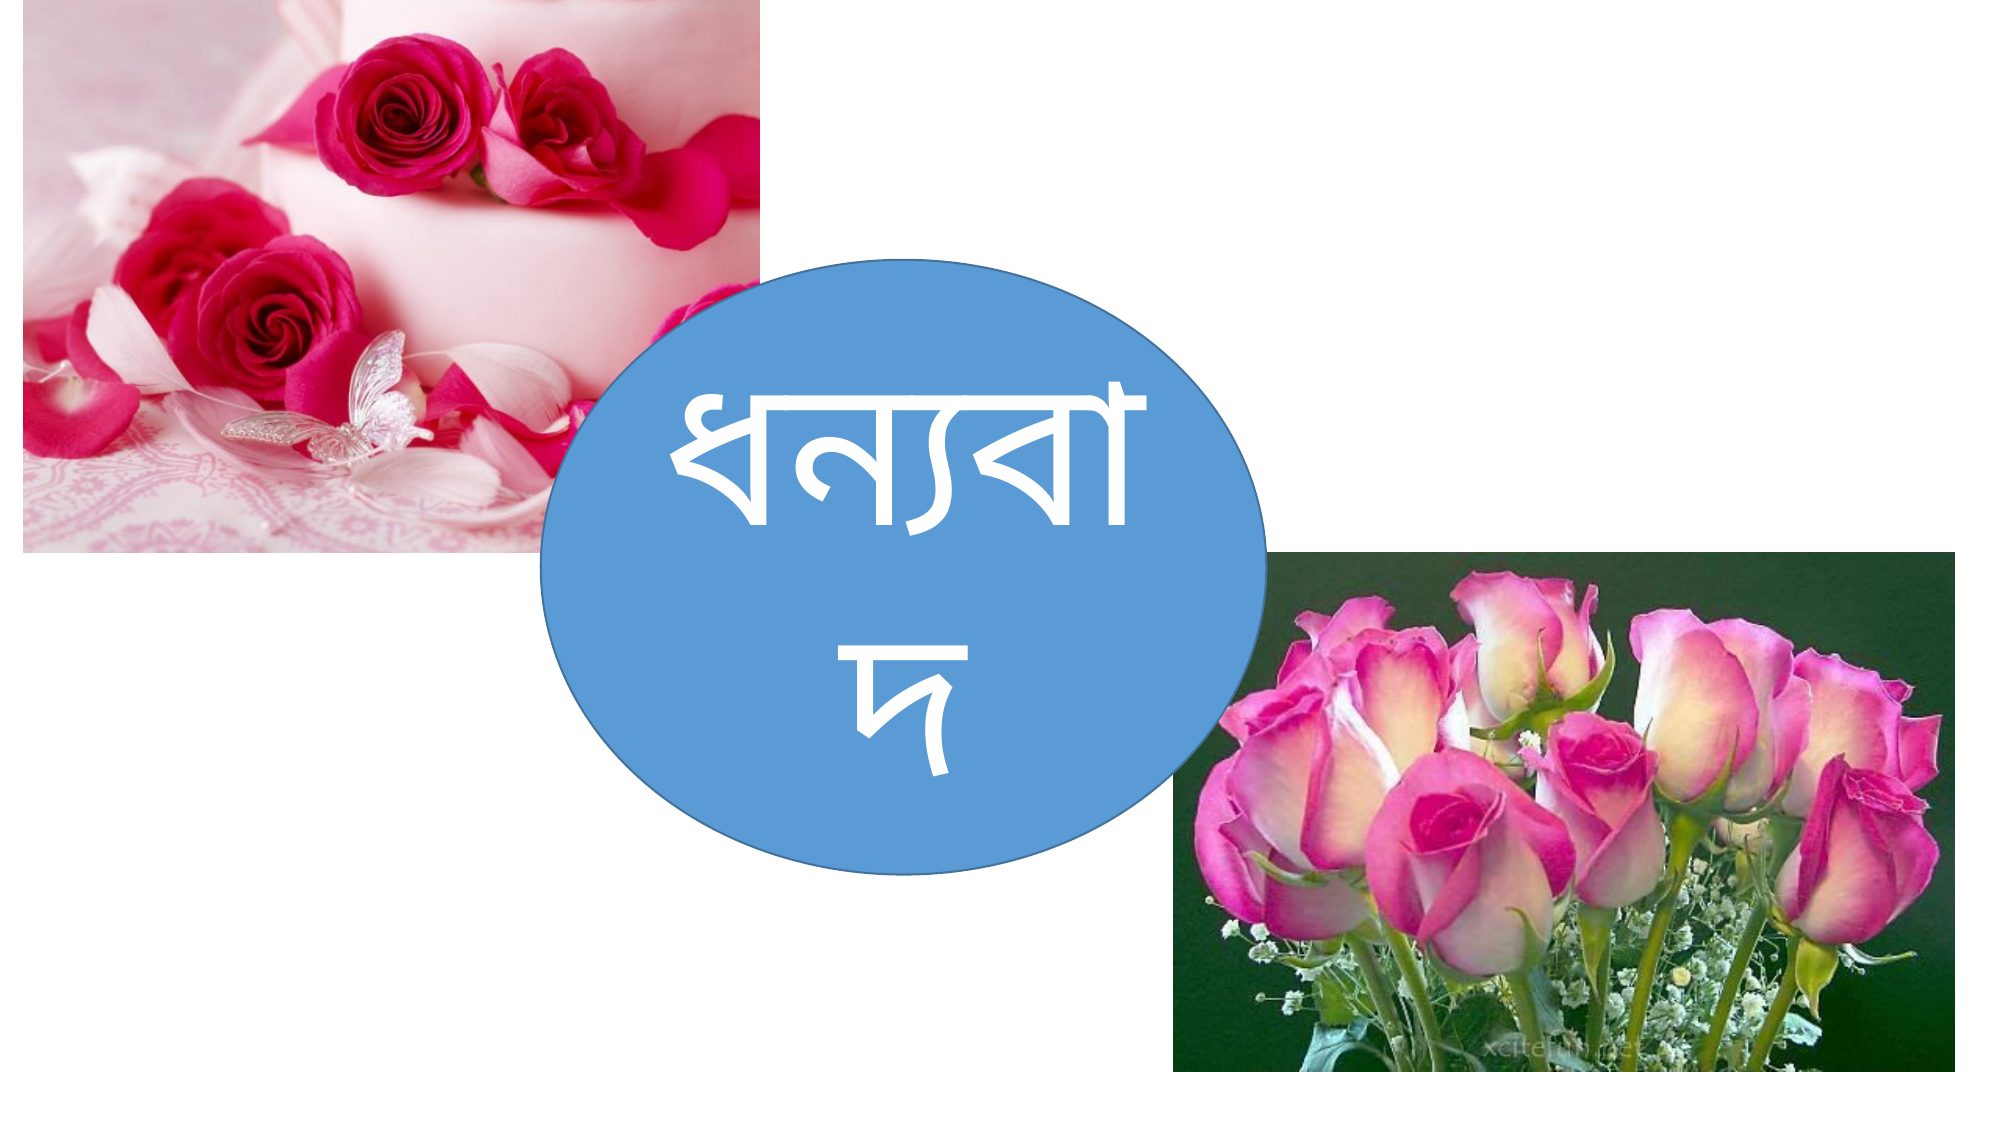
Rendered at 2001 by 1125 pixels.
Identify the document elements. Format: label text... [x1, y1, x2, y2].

text_box ধন্যবাদ [539, 258, 1267, 876]
picture [1173, 552, 1955, 1072]
picture [23, 0, 760, 553]
